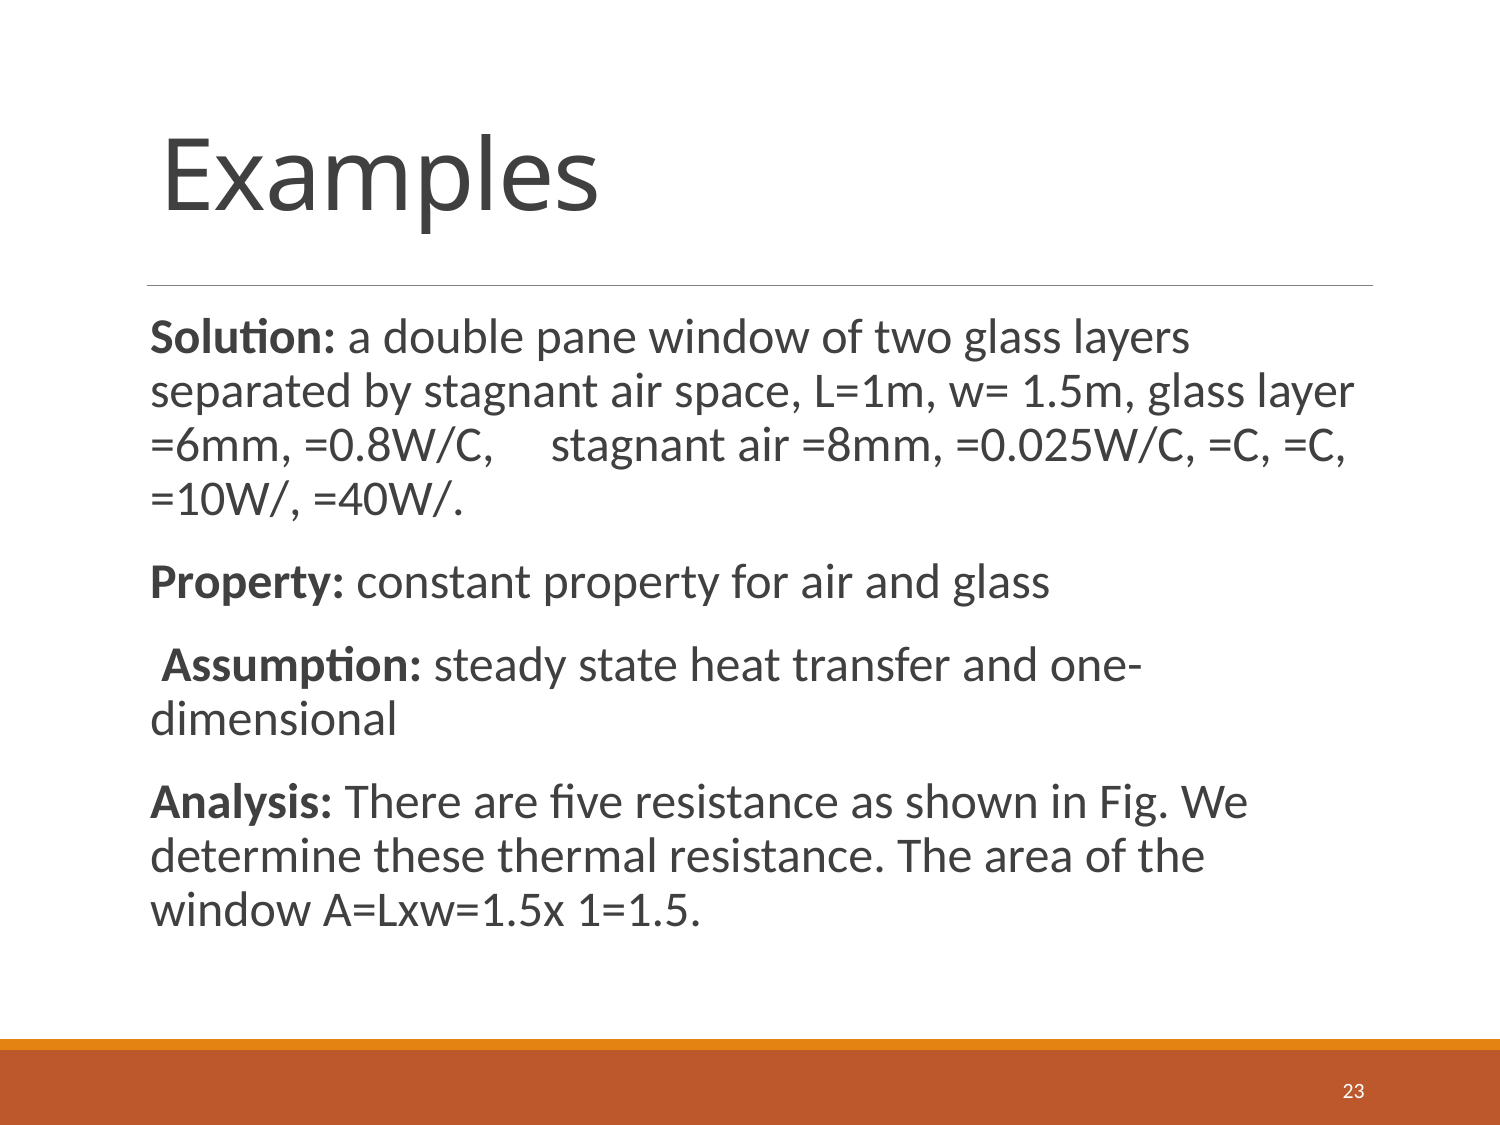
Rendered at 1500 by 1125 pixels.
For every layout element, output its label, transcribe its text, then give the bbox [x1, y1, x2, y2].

title Examples [144, 0, 1382, 238]
slide_number 23 [1218, 1059, 1380, 1120]
